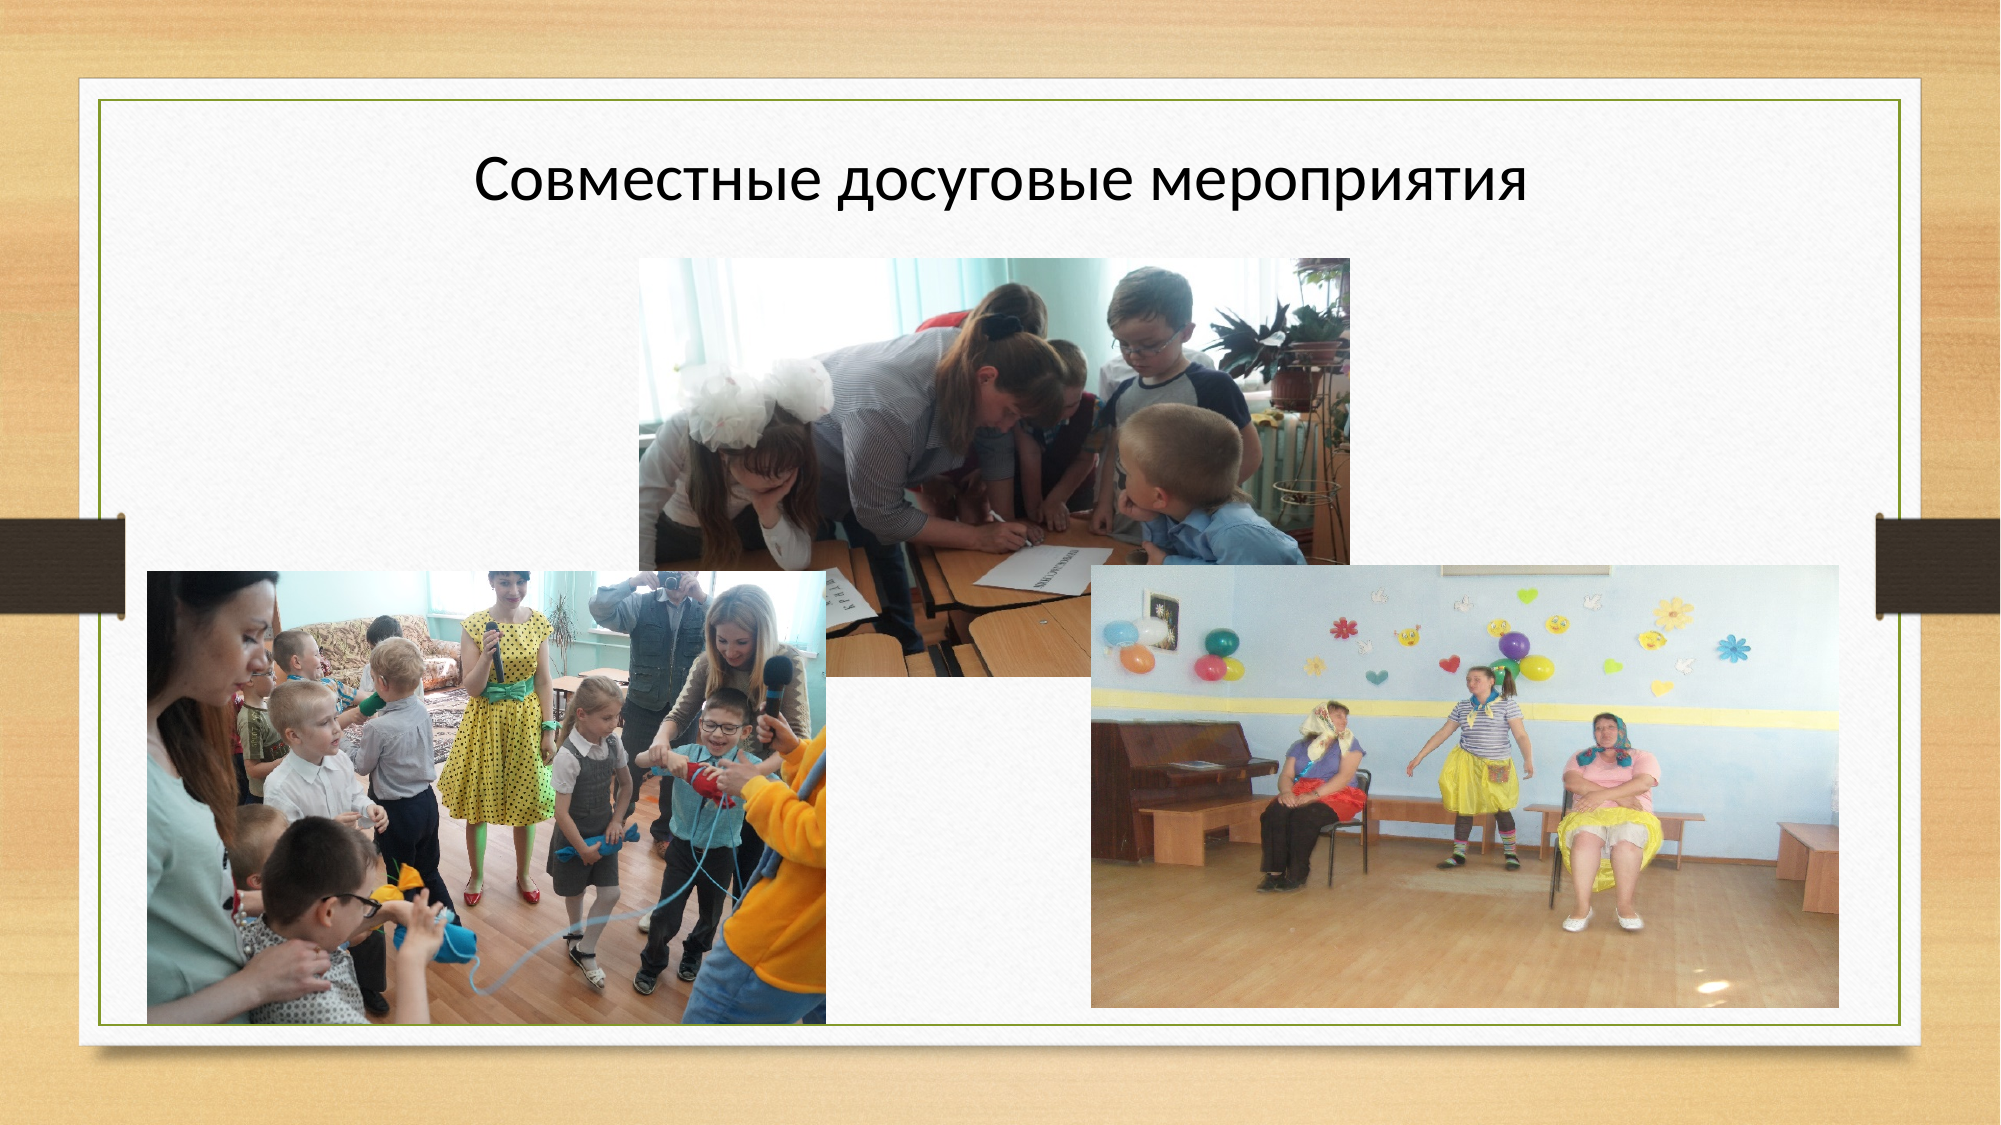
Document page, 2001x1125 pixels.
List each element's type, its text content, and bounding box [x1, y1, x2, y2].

picture [0, 0, 2001, 1125]
text_box Совместные досуговые мероприятия [148, 126, 1856, 222]
